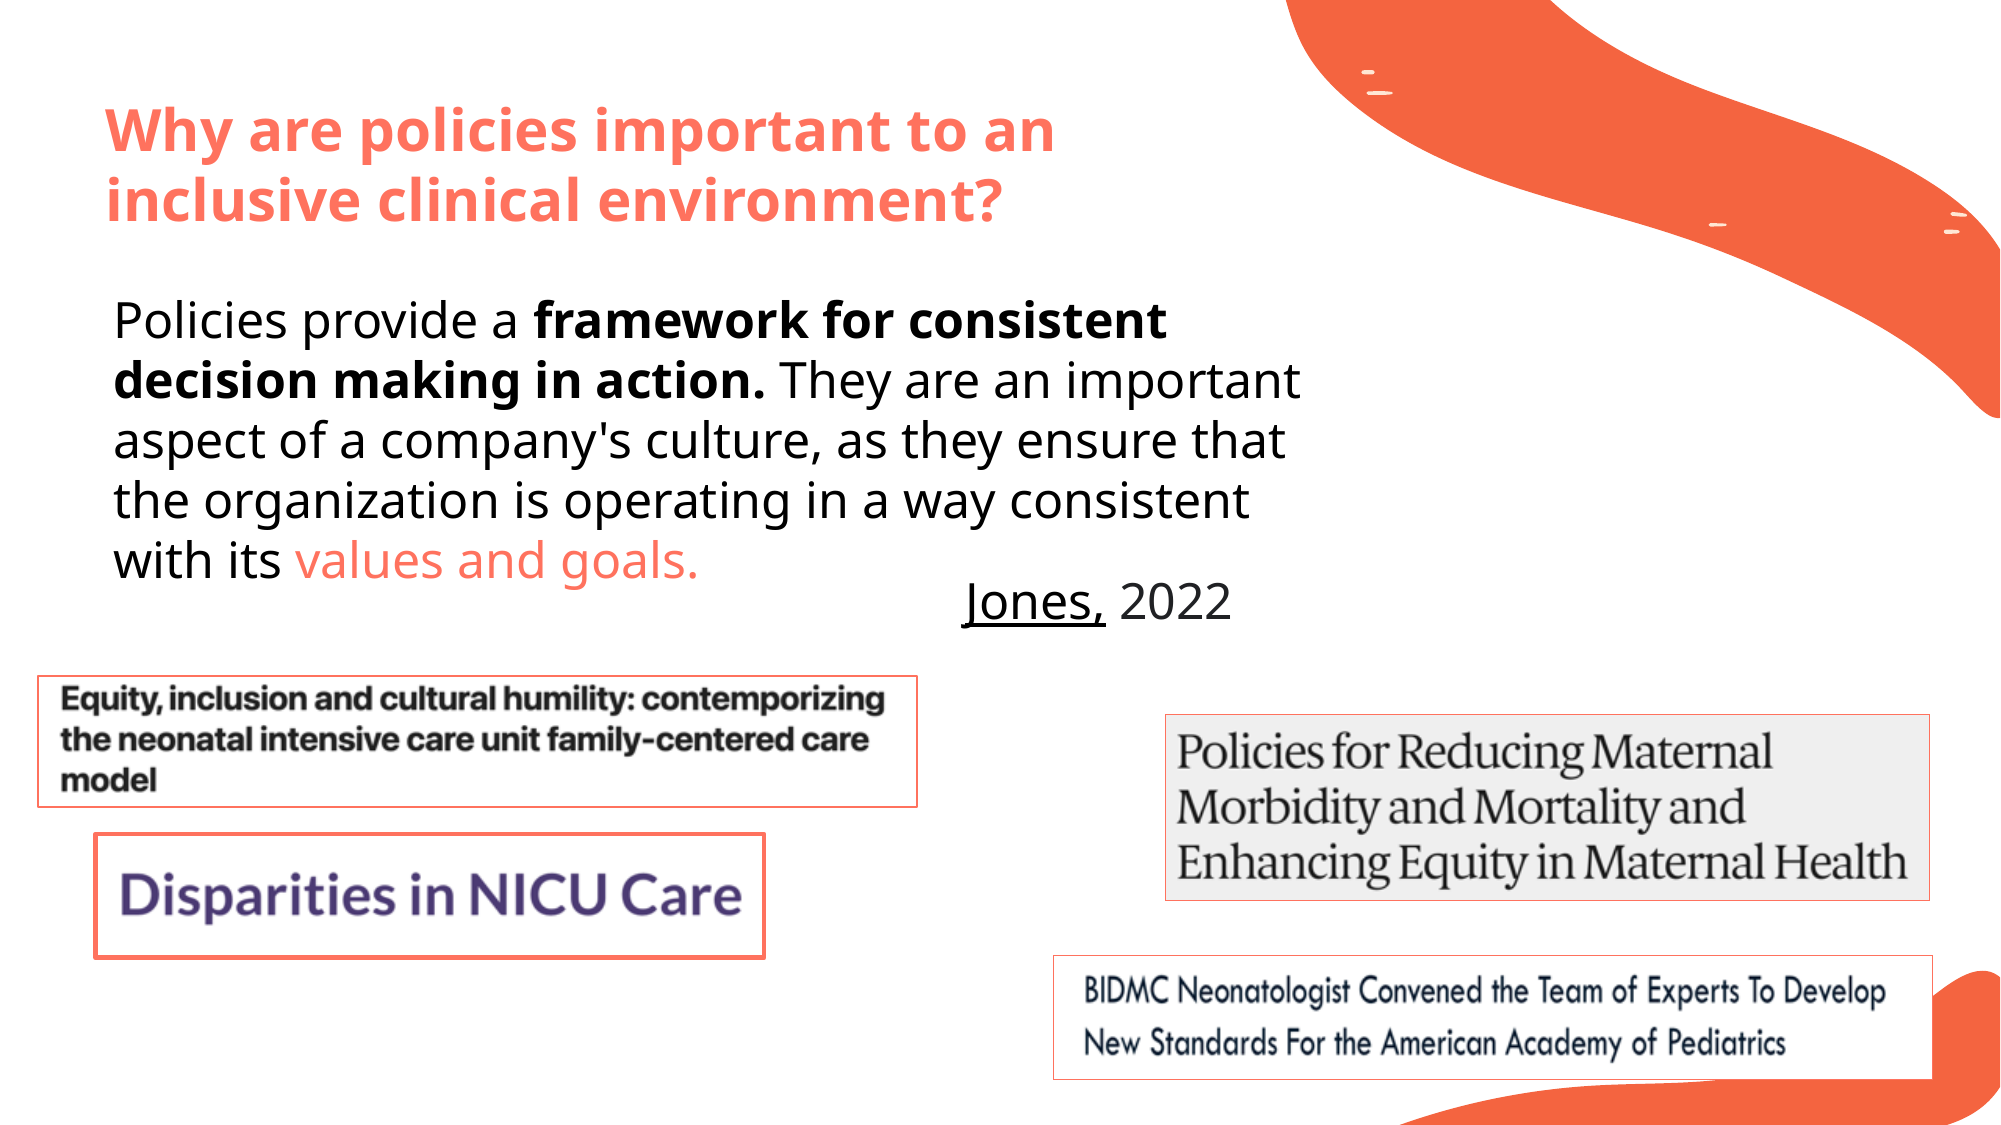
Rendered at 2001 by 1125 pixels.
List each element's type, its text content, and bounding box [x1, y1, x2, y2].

picture [38, 676, 917, 807]
picture [97, 836, 762, 956]
title Why are policies important to an inclusive clinical environment? [85, 73, 1322, 199]
picture [1165, 713, 1930, 901]
text_box Jones, 2022 [950, 562, 1493, 646]
text_box Policies provide a framework for consistent decision making in action. They are an important aspect of a company's culture, as they ensure that the organization is operating in a way consistent with its values and goals. [98, 280, 1344, 596]
picture [1053, 955, 1933, 1080]
